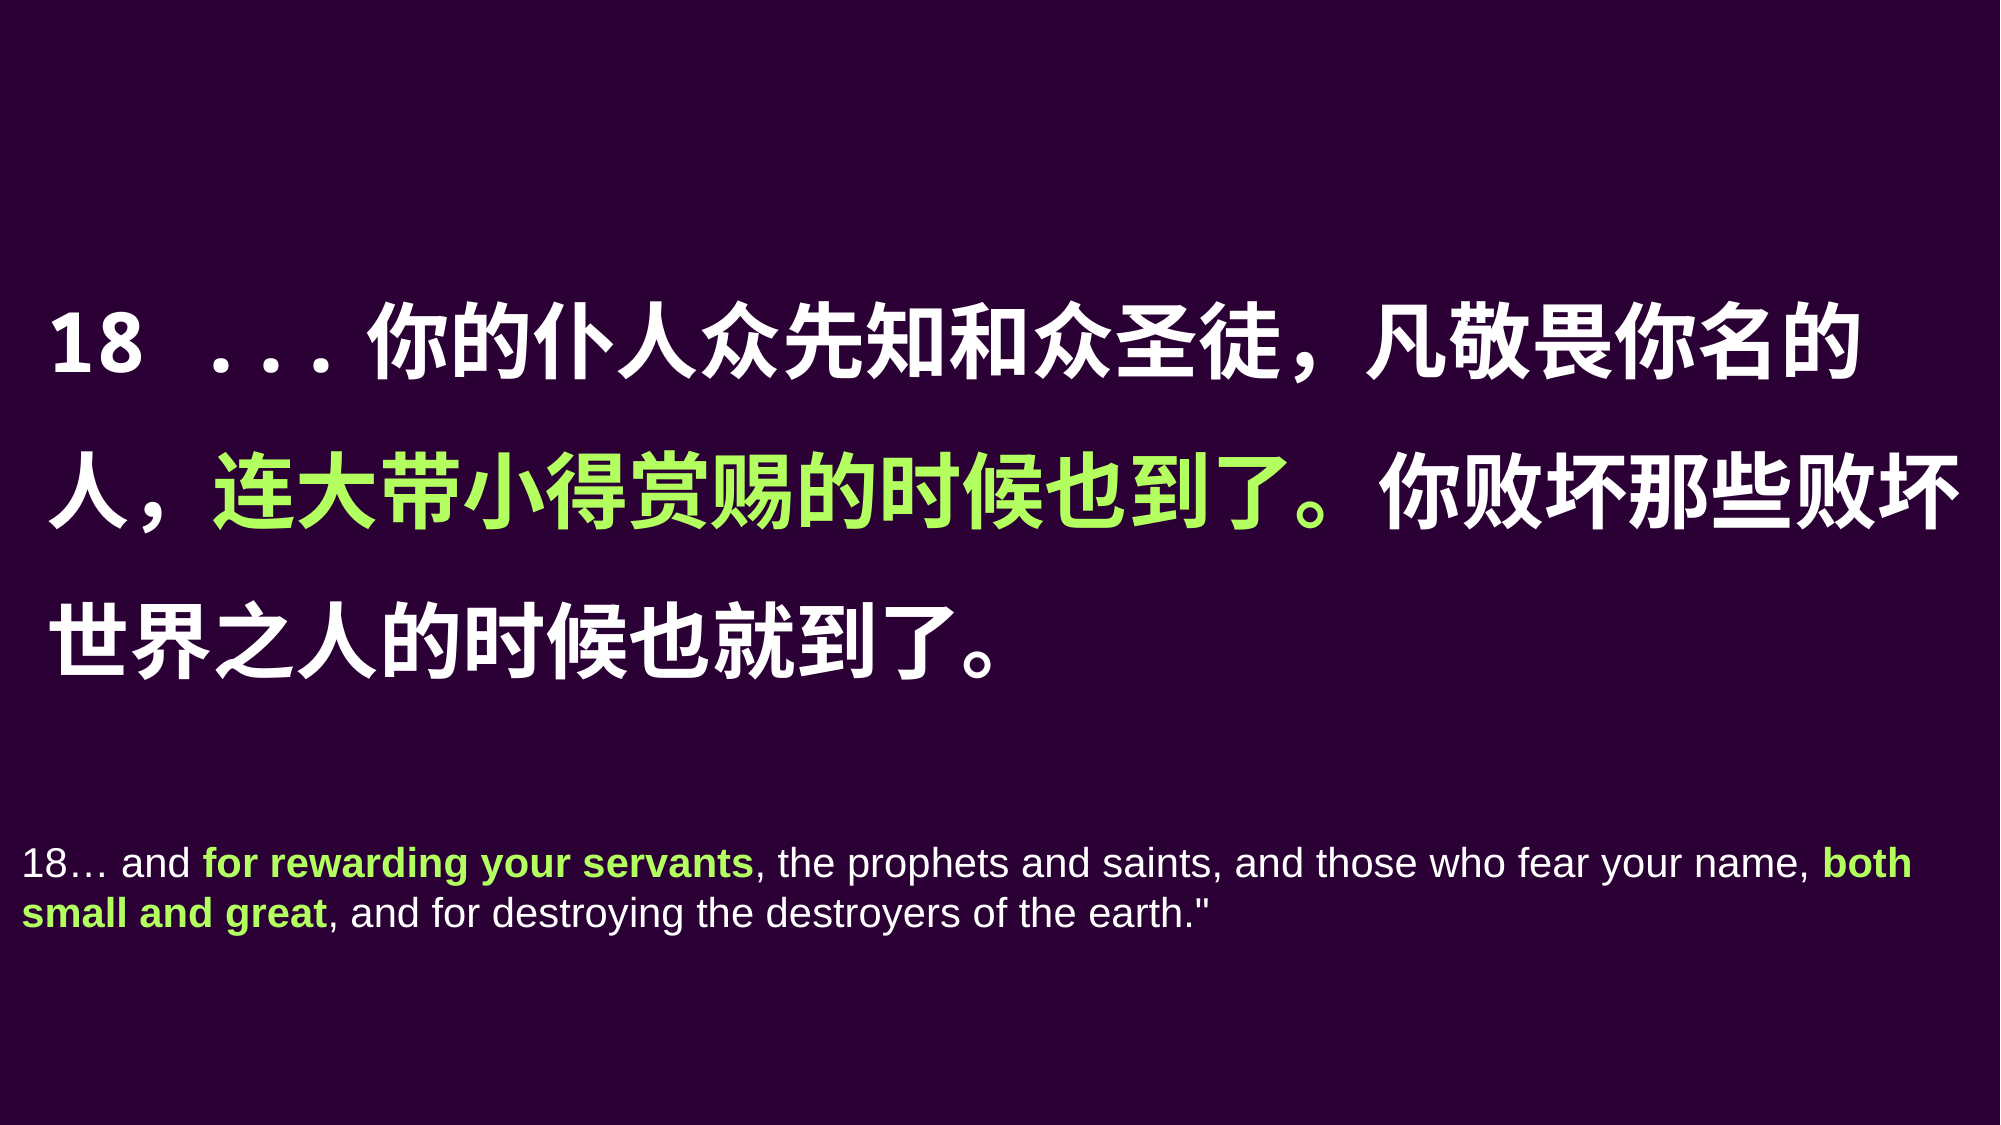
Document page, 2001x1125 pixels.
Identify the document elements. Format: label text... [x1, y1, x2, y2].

text_box 18 ...你的仆人众先知和众圣徒，凡敬畏你名的人，连大带小得赏赐的时候也到了。你败坏那些败坏世界之人的时候也就到了。 [31, 231, 2000, 1125]
text_box 18… and for rewarding your servants, the prophets and saints, and those who fear your name, both small and great, and for destroying the destroyers of the earth." [6, 828, 1996, 943]
